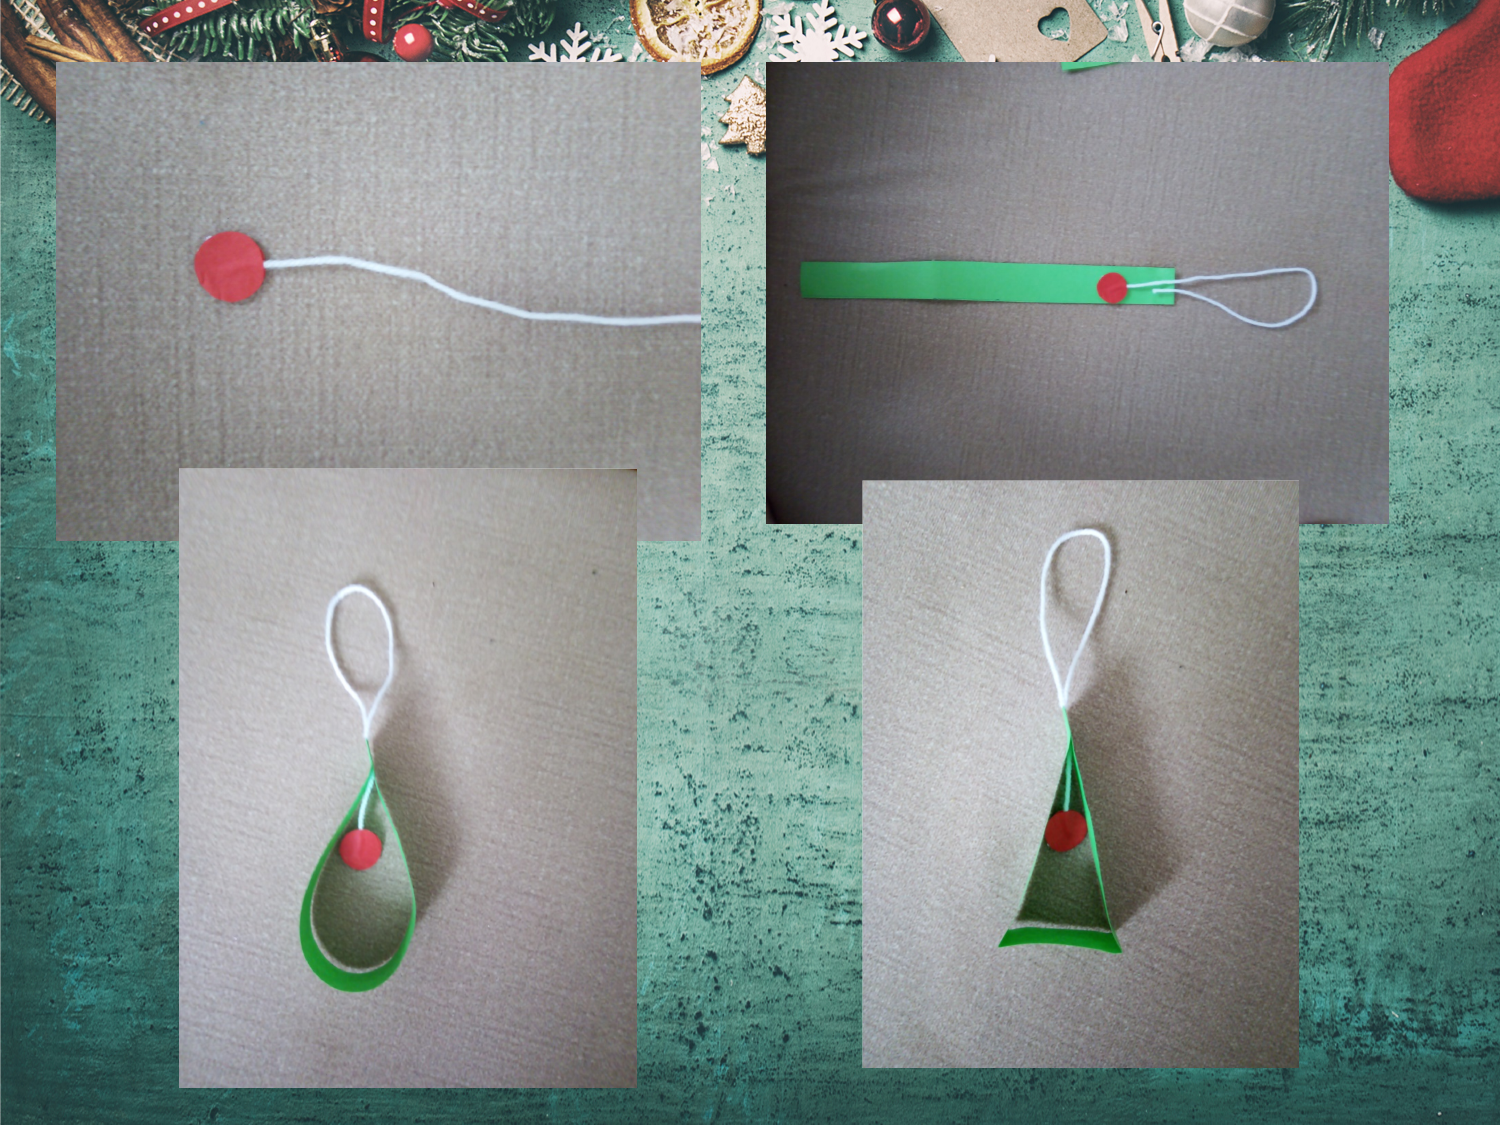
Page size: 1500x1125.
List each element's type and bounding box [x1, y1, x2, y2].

picture [0, 0, 1500, 1125]
list [56, 62, 701, 541]
